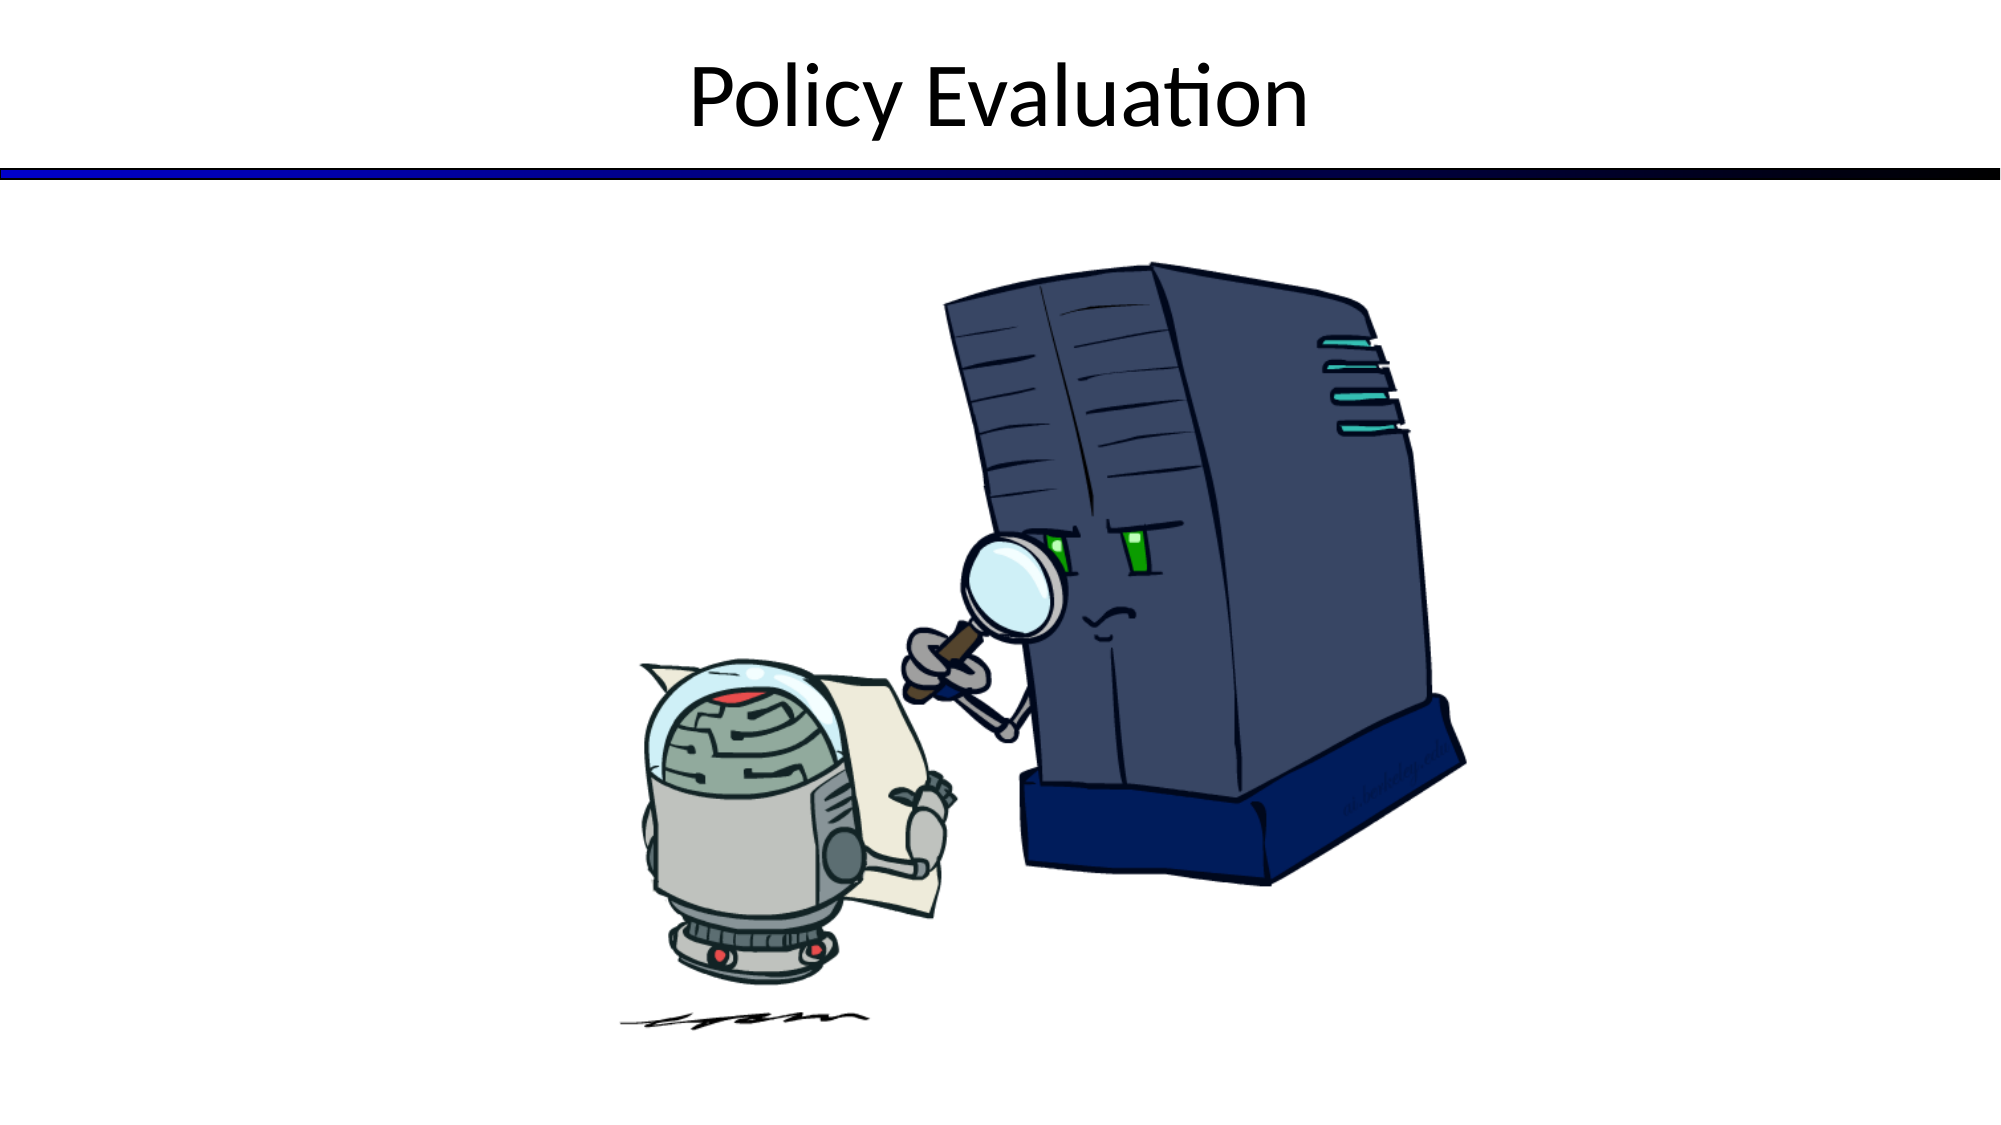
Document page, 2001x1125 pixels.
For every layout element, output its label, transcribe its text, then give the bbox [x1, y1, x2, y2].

picture [541, 241, 1488, 1039]
title Policy Evaluation [0, 0, 2000, 184]
